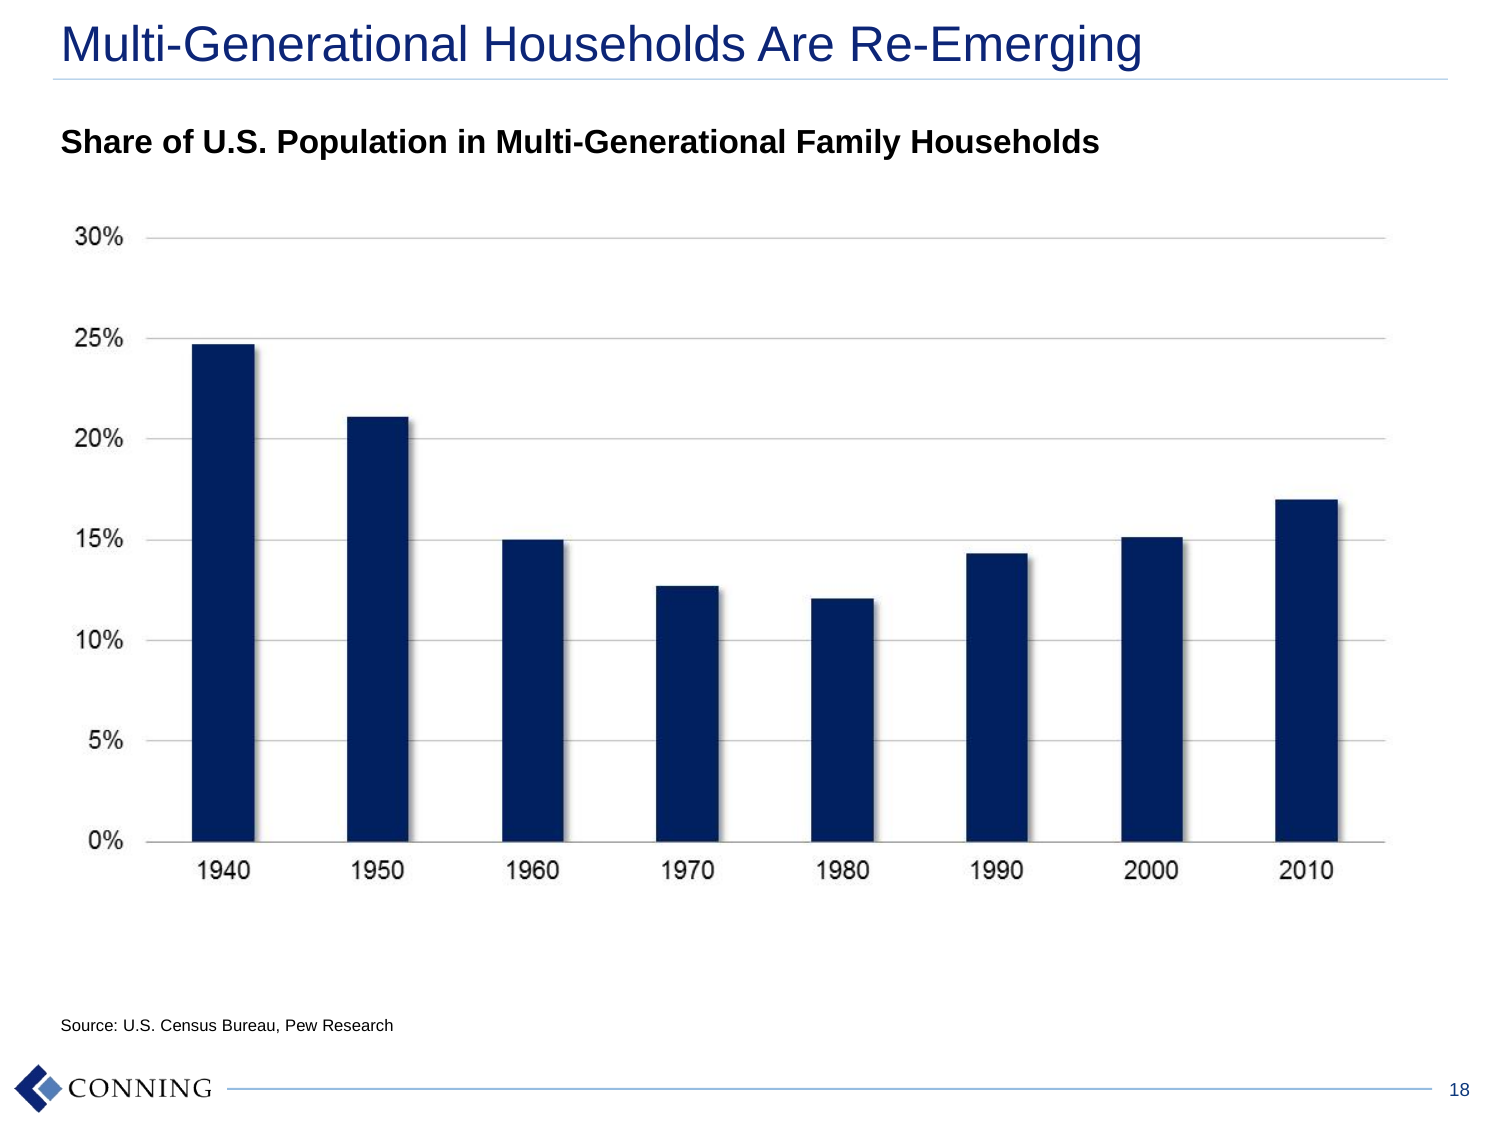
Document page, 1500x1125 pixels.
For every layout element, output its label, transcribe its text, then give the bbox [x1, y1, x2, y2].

list Source: U.S. Census Bureau, Pew Research [53, 936, 1447, 1043]
picture [52, 224, 1403, 888]
slide_number 18 [1432, 1065, 1486, 1114]
title Multi-Generational Households Are Re-Emerging [53, 0, 1449, 80]
list Share of U.S. Population in Multi-Generational Family Households [53, 112, 1447, 936]
picture [14, 1064, 211, 1113]
